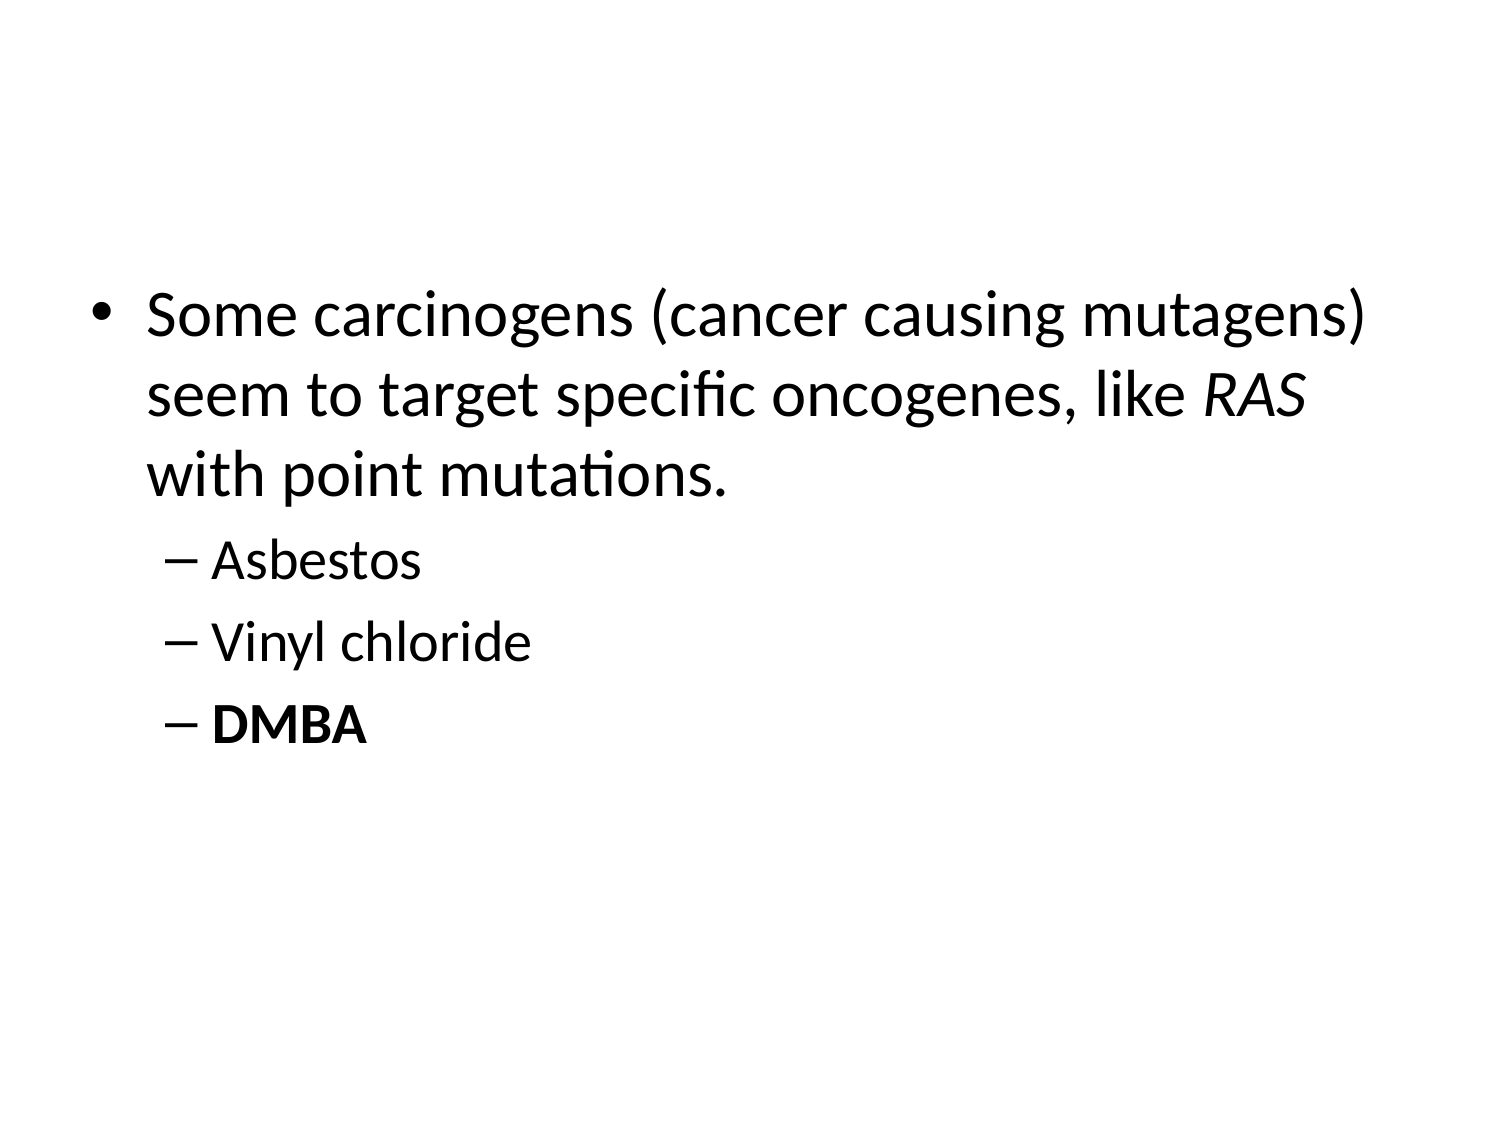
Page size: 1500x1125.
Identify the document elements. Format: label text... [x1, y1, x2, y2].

list Some carcinogens (cancer causing mutagens) seem to target specific oncogenes, like RAS with point mutations. Asbestos Vinyl chloride DMBA [75, 262, 1425, 1005]
